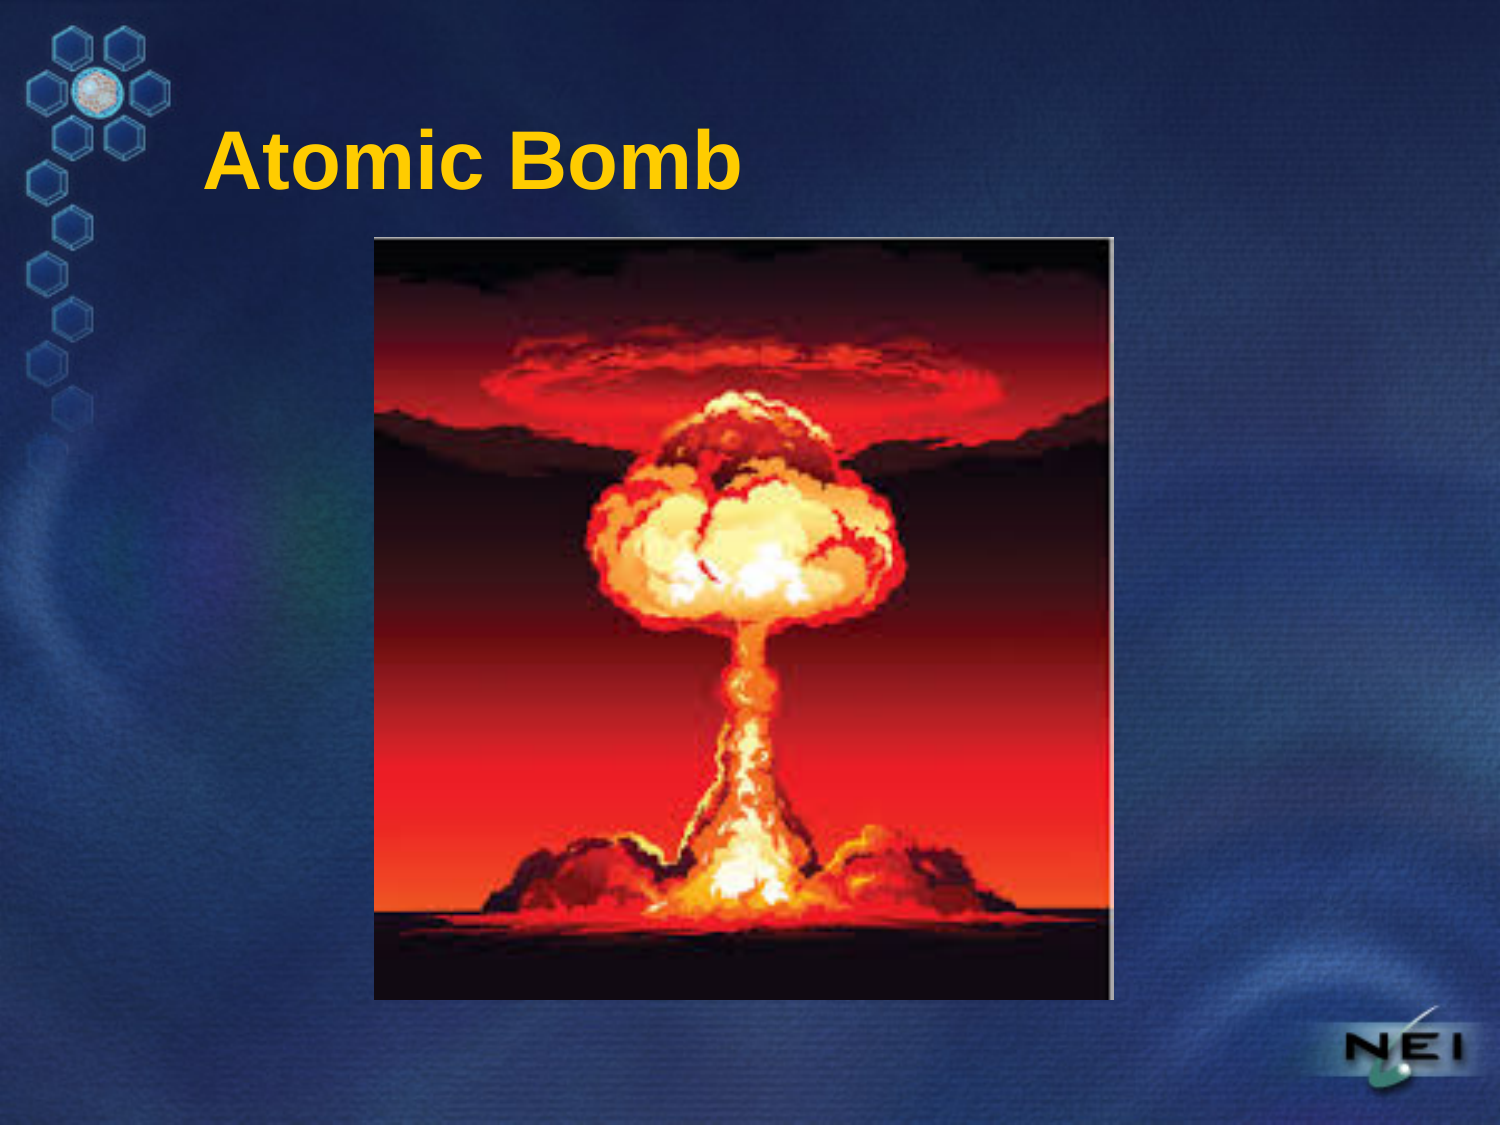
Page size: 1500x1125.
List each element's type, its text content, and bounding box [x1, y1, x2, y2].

title Atomic Bomb [187, 62, 1363, 235]
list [112, 237, 1376, 1001]
picture [0, 0, 1500, 1125]
